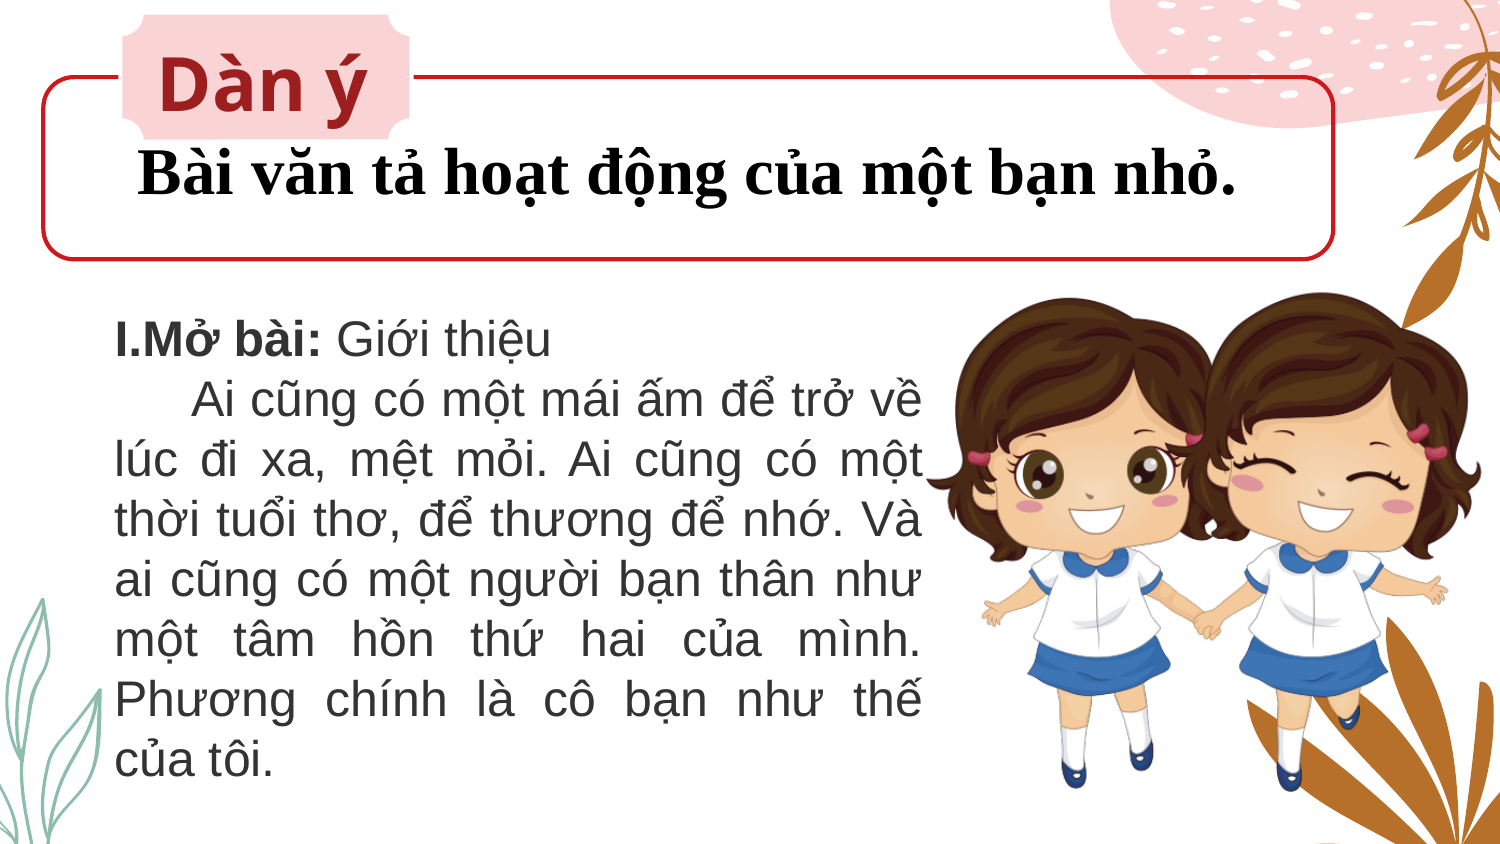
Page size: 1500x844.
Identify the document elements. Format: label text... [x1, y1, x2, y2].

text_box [1308, 36, 1500, 265]
text_box [1490, 687, 1494, 760]
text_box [0, 601, 103, 844]
text_box Bài văn tả hoạt động của một bạn nhỏ. [41, 75, 1303, 262]
text_box [1461, 792, 1500, 844]
picture [926, 272, 1487, 792]
text_box [118, 10, 398, 144]
text_box Dàn ý [141, 26, 433, 137]
text_box [1402, 800, 1459, 844]
text_box I.Mở bài: Giới thiệu Ai cũng có một mái ấm để trở về lúc đi xa, mệt mỏi. Ai cũng có một thời tuổi thơ, để thương để nhớ. Và ai cũng có một người bạn thân như một tâm hồn thứ hai của mình. Phương chính là cô bạn như thế của tôi. [99, 298, 922, 794]
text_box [1054, 0, 1500, 151]
text_box [1318, 800, 1428, 844]
